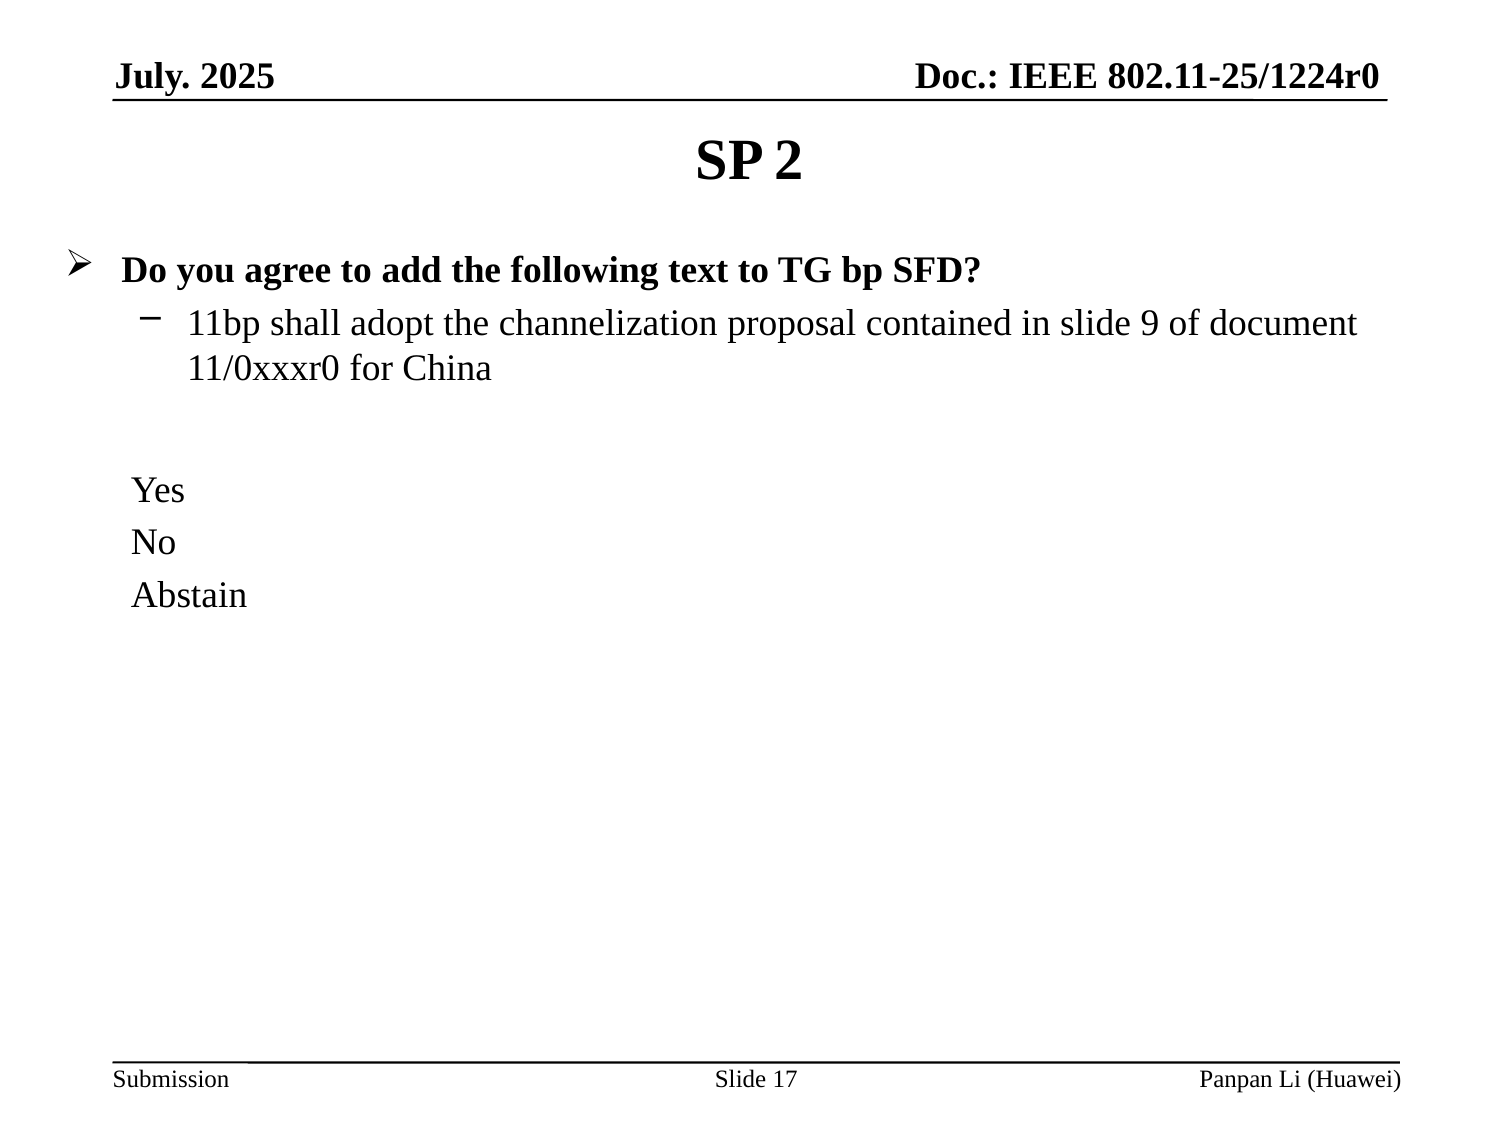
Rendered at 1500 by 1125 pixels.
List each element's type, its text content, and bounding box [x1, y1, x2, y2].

slide_number Slide 17 [712, 1061, 800, 1093]
list Do you agree to add the following text to TG bp SFD? 11bp shall adopt the channelization proposal contained in slide 9 of document 11/0xxxr0 for China Yes No Abstain [49, 237, 1451, 1001]
title SP 2 [112, 112, 1388, 201]
footer Panpan Li (Huawei) [949, 1061, 1402, 1093]
